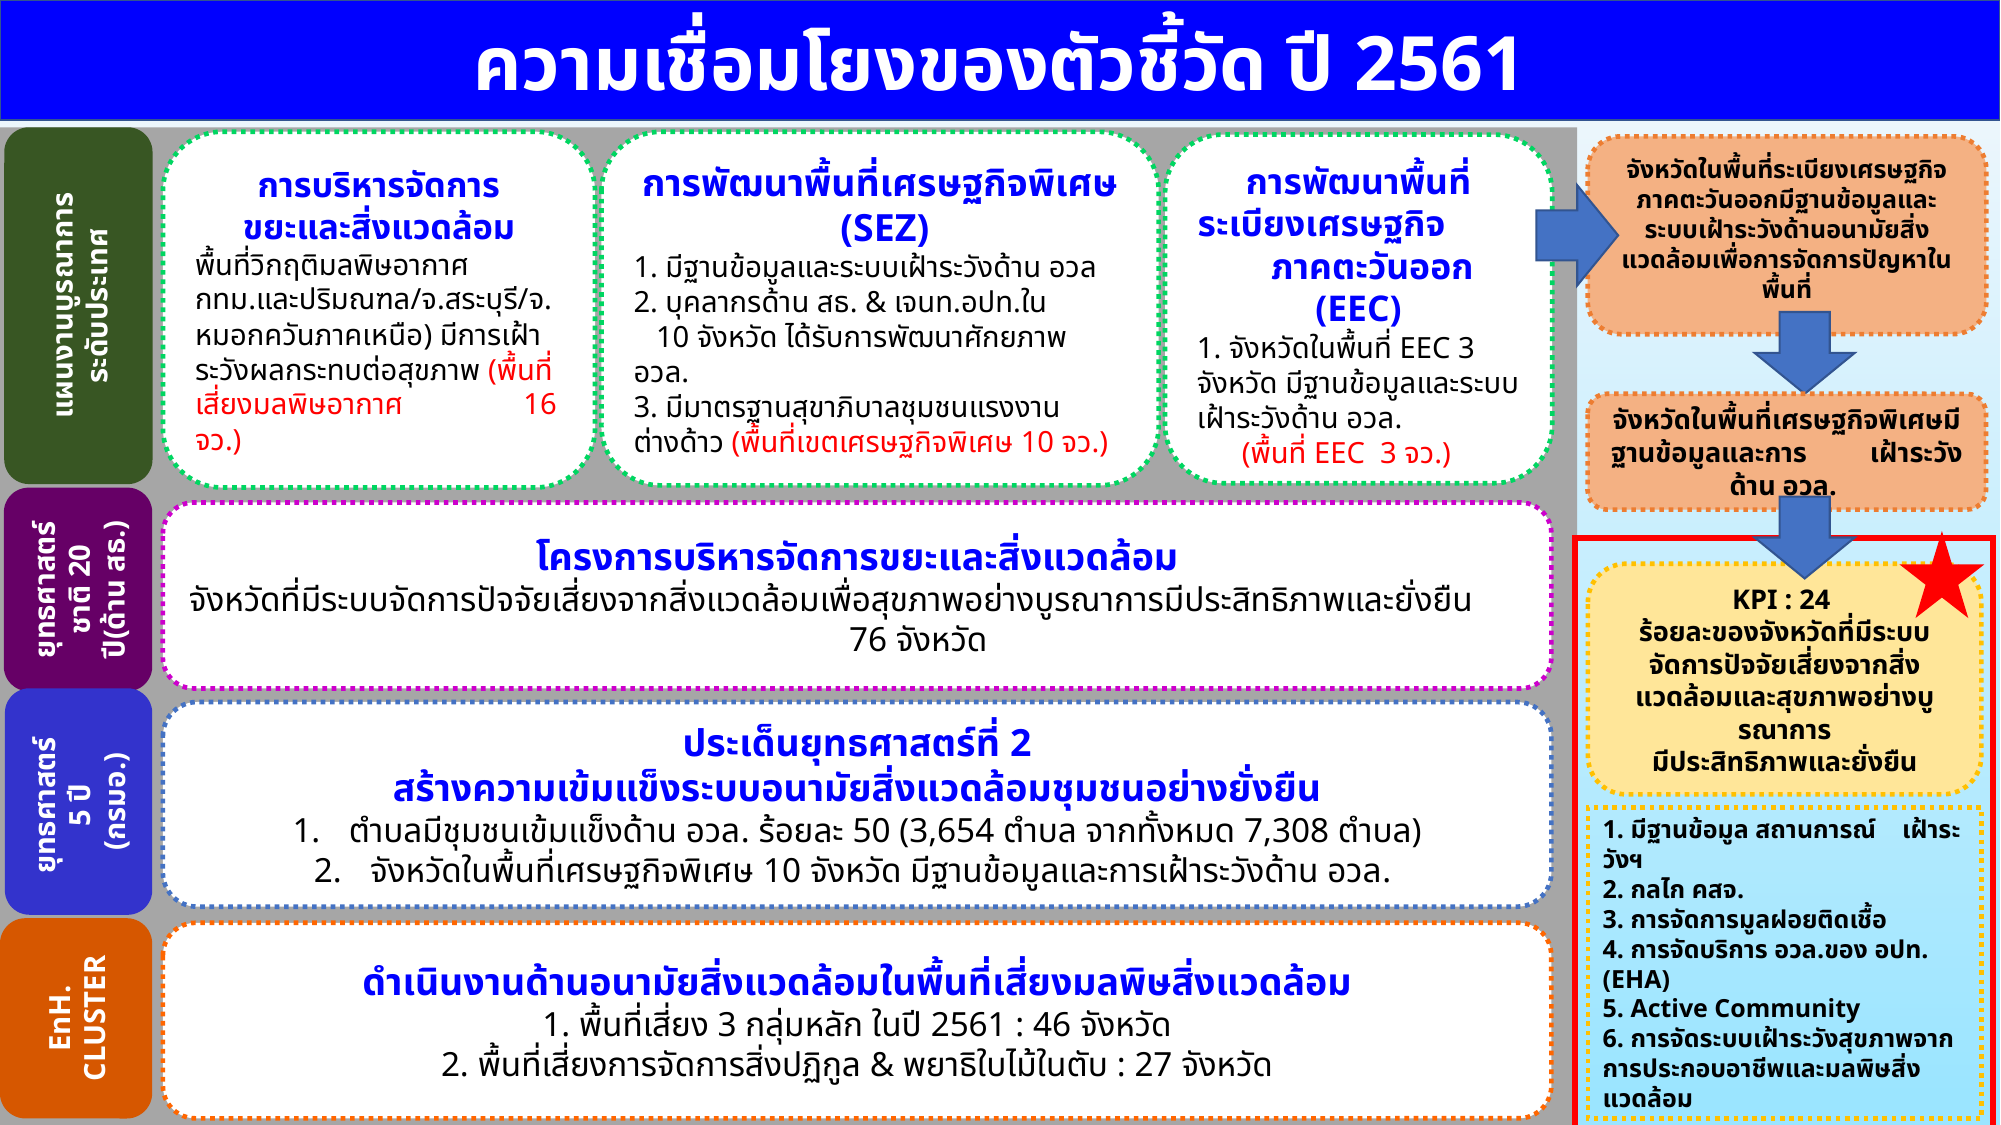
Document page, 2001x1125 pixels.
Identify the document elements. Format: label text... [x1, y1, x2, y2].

text_box [1899, 530, 1985, 619]
text_box แผนงานบูรณาการ ระดับประเทศ [3, 126, 154, 486]
text_box โครงการบริหารจัดการขยะและสิ่งแวดล้อม จังหวัดที่มีระบบจัดการปัจจัยเสี่ยงจากสิ่งแวดล้อมเพื่อสุขภาพอย่างบูรณาการมีประสิทธิภาพและยั่งยืน 76 จังหวัด [162, 501, 1552, 689]
text_box การพัฒนาพื้นที่เศรษฐกิจพิเศษ (SEZ) 1. มีฐานข้อมูลและระบบเฝ้าระวังด้าน อวล 2. บุคลากรด้าน สธ. & เจนท.อปท.ใน 10 จังหวัด ได้รับการพัฒนาศักยภาพ อวล. 3. มีมาตรฐานสุขาภิบาลชุมชนแรงงานต่างด้าว (พื้นที่เขตเศรษฐกิจพิเศษ 10 จว.) [600, 130, 1160, 487]
text_box การบริหารจัดการ ขยะและสิ่งแวดล้อม พื้นที่วิกฤติมลพิษอากาศ กทม.และปริมณฑล/จ.สระบุรี/จ.หมอกควันภาคเหนือ) มีการเฝ้าระวังผลกระทบต่อสุขภาพ (พื้นที่เสี่ยงมลพิษอากาศ 16 จว.) [161, 130, 597, 489]
text_box ยุทธศาสตร์ชาติ 20 ปี(ด้าน สธ.) [2, 486, 154, 690]
text_box ความเชื่อมโยงของตัวชี้วัด ปี 2561 [0, 0, 2000, 121]
text_box [0, 126, 1578, 1125]
text_box [0, 121, 2000, 1125]
text_box ประเด็นยุทธศาสตร์ที่ 2 สร้างความเข้มแข็งระบบอนามัยสิ่งแวดล้อมชุมชนอย่างยั่งยืน ตำบลมีชุมชนเข้มแข็งด้าน อวล. ร้อยละ 50 (3,654 ตำบล จากทั้งหมด 7,308 ตำบล) จังหวัดในพื้นที่เศรษฐกิจพิเศษ 10 จังหวัด มีฐานข้อมูลและการเฝ้าระวังด้าน อวล. [162, 701, 1552, 908]
text_box [1751, 310, 1858, 393]
text_box [1535, 182, 1620, 289]
text_box การพัฒนาพื้นที่ระเบียงเศรษฐกิจ ภาคตะวันออก (EEC) 1. จังหวัดในพื้นที่ EEC 3 จังหวัด มีฐานข้อมูลและระบบเฝ้าระวังด้าน อวล. (พื้นที่ EEC 3 จว.) [1164, 133, 1554, 485]
text_box EnH. CLUSTER [0, 917, 154, 1120]
text_box จังหวัดในพื้นที่เศรษฐกิจพิเศษมีฐานข้อมูลและการ เฝ้าระวังด้าน อวล. [1586, 392, 1988, 511]
text_box ยุทธศาสตร์ 5 ปี (กรมอ.) [3, 687, 154, 916]
text_box ดำเนินงานด้านอนามัยสิ่งแวดล้อมในพื้นที่เสี่ยงมลพิษสิ่งแวดล้อม 1. พื้นที่เสี่ยง 3 กลุ่มหลัก ในปี 2561 : 46 จังหวัด 2. พื้นที่เสี่ยงการจัดการสิ่งปฏิกูล & พยาธิใบไม้ในตับ : 27 จังหวัด [162, 922, 1552, 1119]
text_box [1751, 495, 1858, 580]
text_box [1574, 537, 1994, 1125]
text_box จังหวัดในพื้นที่ระเบียงเศรษฐกิจภาคตะวันออกมีฐานข้อมูลและระบบเฝ้าระวังด้านอนามัยสิ่งแวดล้อมเพื่อการจัดการปัญหาในพื้นที่ [1586, 135, 1988, 336]
